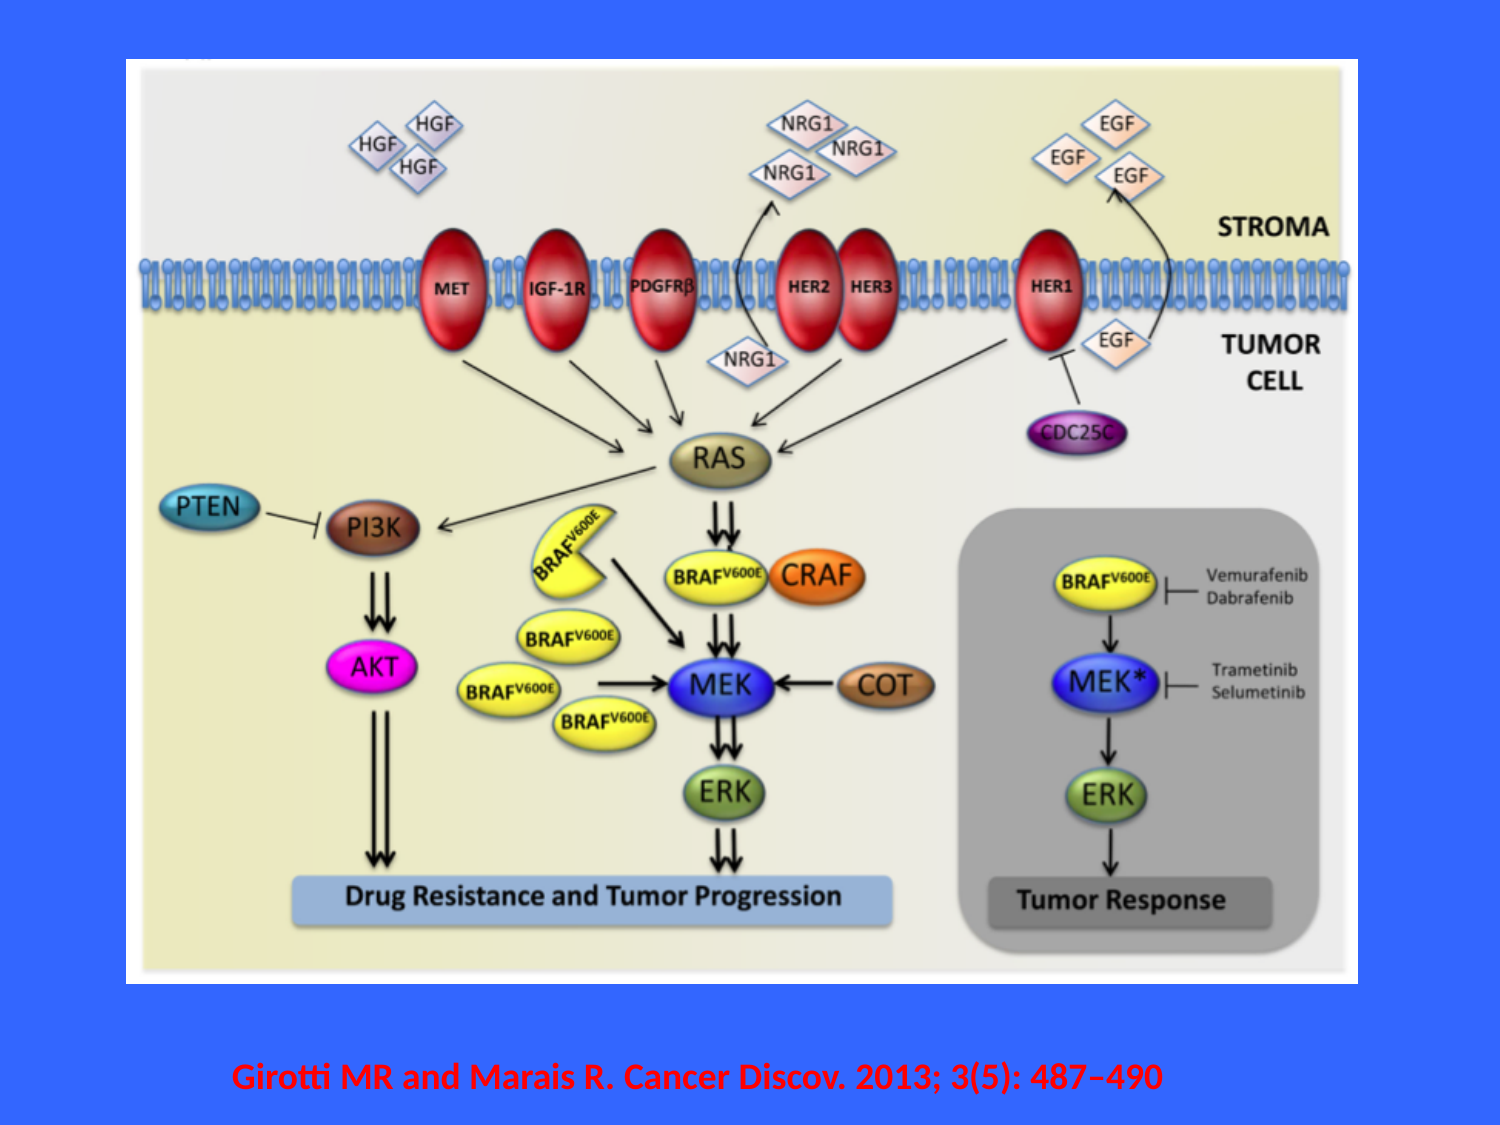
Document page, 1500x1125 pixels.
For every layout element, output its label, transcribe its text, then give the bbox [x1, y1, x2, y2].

text_box Girotti MR and Marais R. Cancer Discov. 2013; 3(5): 487–490 [217, 1044, 1425, 1104]
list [0, 59, 1500, 985]
